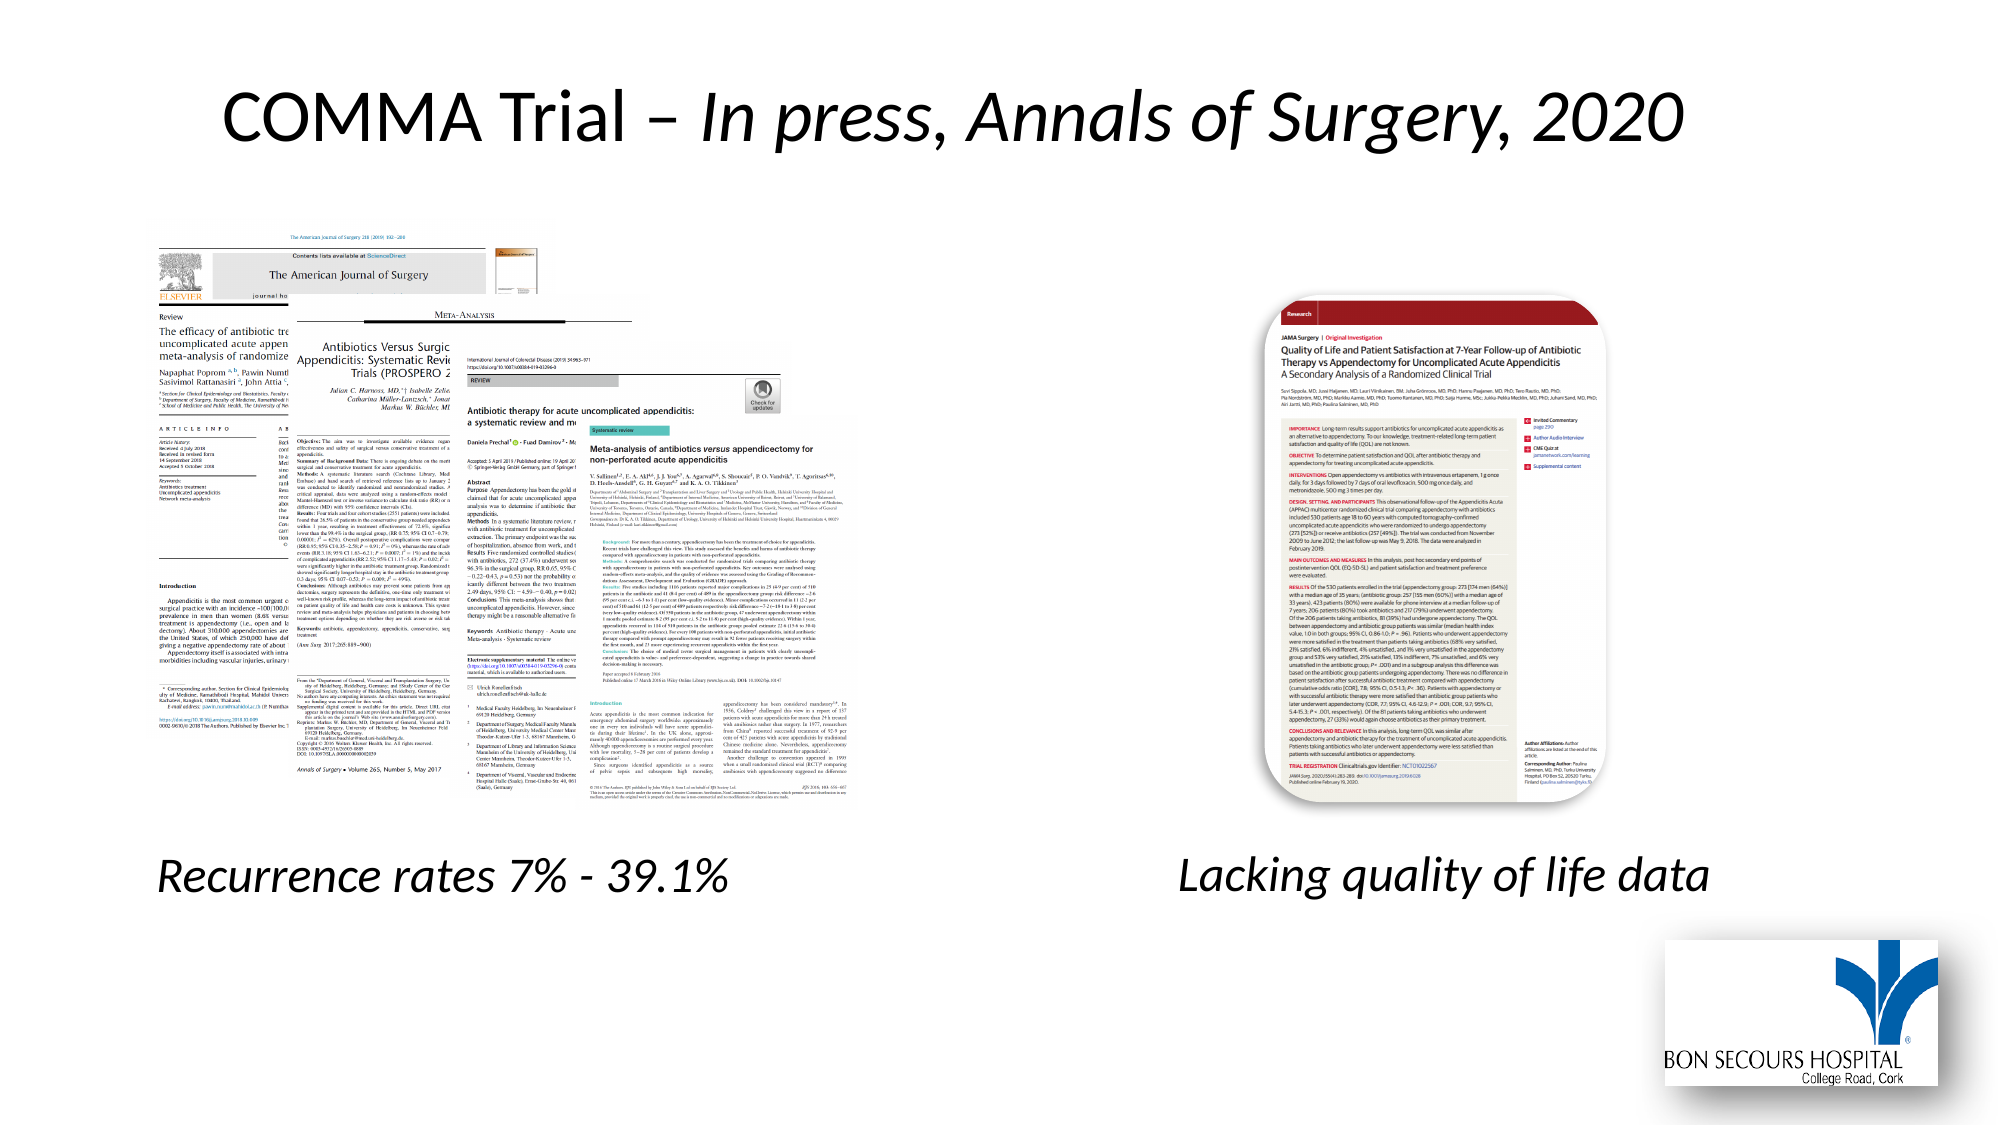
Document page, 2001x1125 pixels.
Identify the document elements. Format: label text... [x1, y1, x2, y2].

text_box Recurrence rates 7% - 39.1% [141, 835, 969, 910]
picture [1665, 940, 1938, 1086]
text_box Lacking quality of life data [1163, 834, 1991, 910]
picture [1264, 294, 1606, 803]
text_box COMMA Trial – In press, Annals of Surgery, 2020 [206, 59, 1718, 165]
picture [146, 218, 858, 810]
